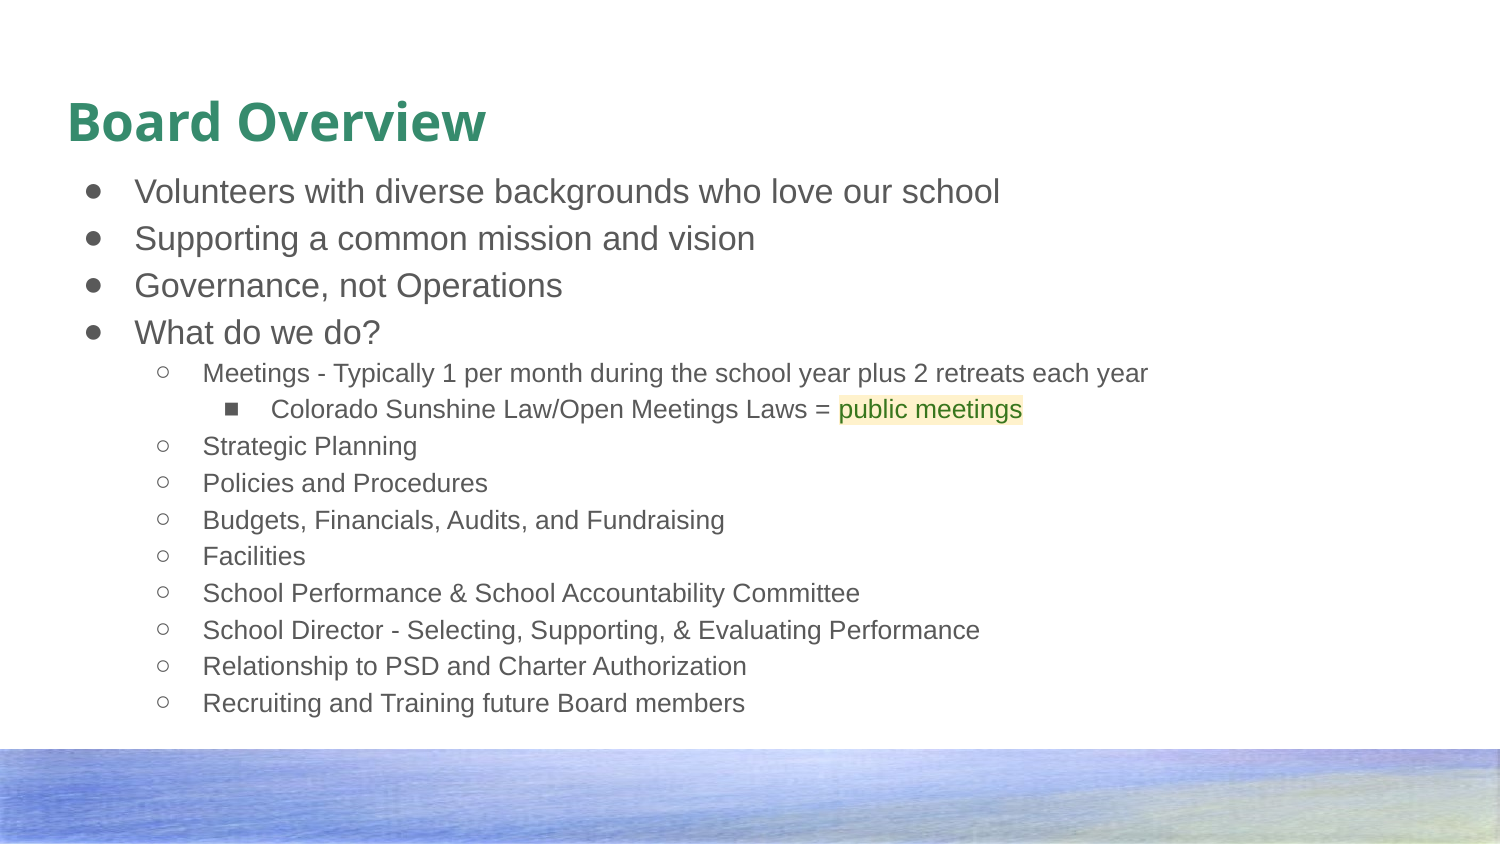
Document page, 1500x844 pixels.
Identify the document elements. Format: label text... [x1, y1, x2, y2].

list Volunteers with diverse backgrounds who love our school Supporting a common mission and vision Governance, not Operations What do we do? Meetings - Typically 1 per month during the school year plus 2 retreats each year Colorado Sunshine Law/Open Meetings Laws = public meetings Strategic Planning Policies and Procedures Budgets, Financials, Audits, and Fundraising Facilities School Performance & School Accountability Committee School Director - Selecting, Supporting, & Evaluating Performance Relationship to PSD and Charter Authorization Recruiting and Training future Board members [51, 148, 1449, 735]
picture [0, 749, 1500, 844]
title Board Overview [51, 72, 1449, 148]
